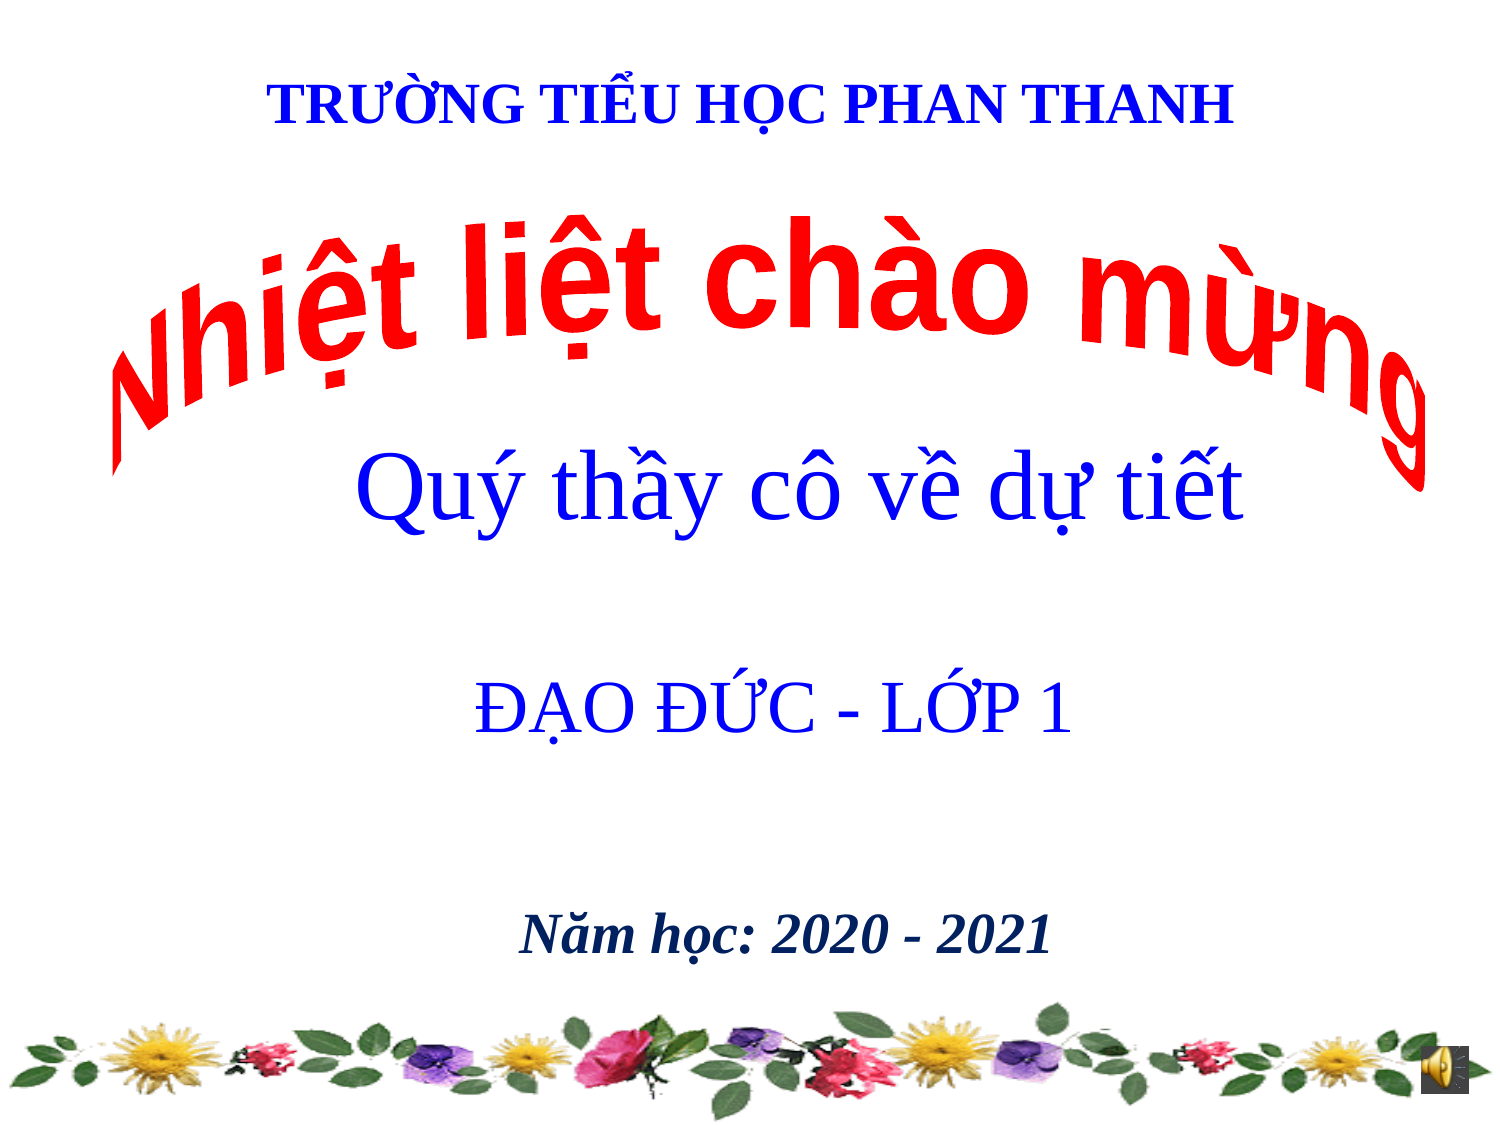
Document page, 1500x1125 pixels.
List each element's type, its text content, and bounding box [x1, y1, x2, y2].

text_box ĐẠO ĐỨC - LỚP 1 [150, 650, 1400, 750]
picture [0, 999, 1500, 1125]
subtitle Quý thầy cô về dự tiết [174, 412, 1425, 600]
title TRƯỜNG TIỂU HỌC PHAN THANH [150, 43, 1338, 157]
text_box Năm học: 2020 - 2021 [299, 887, 1275, 973]
